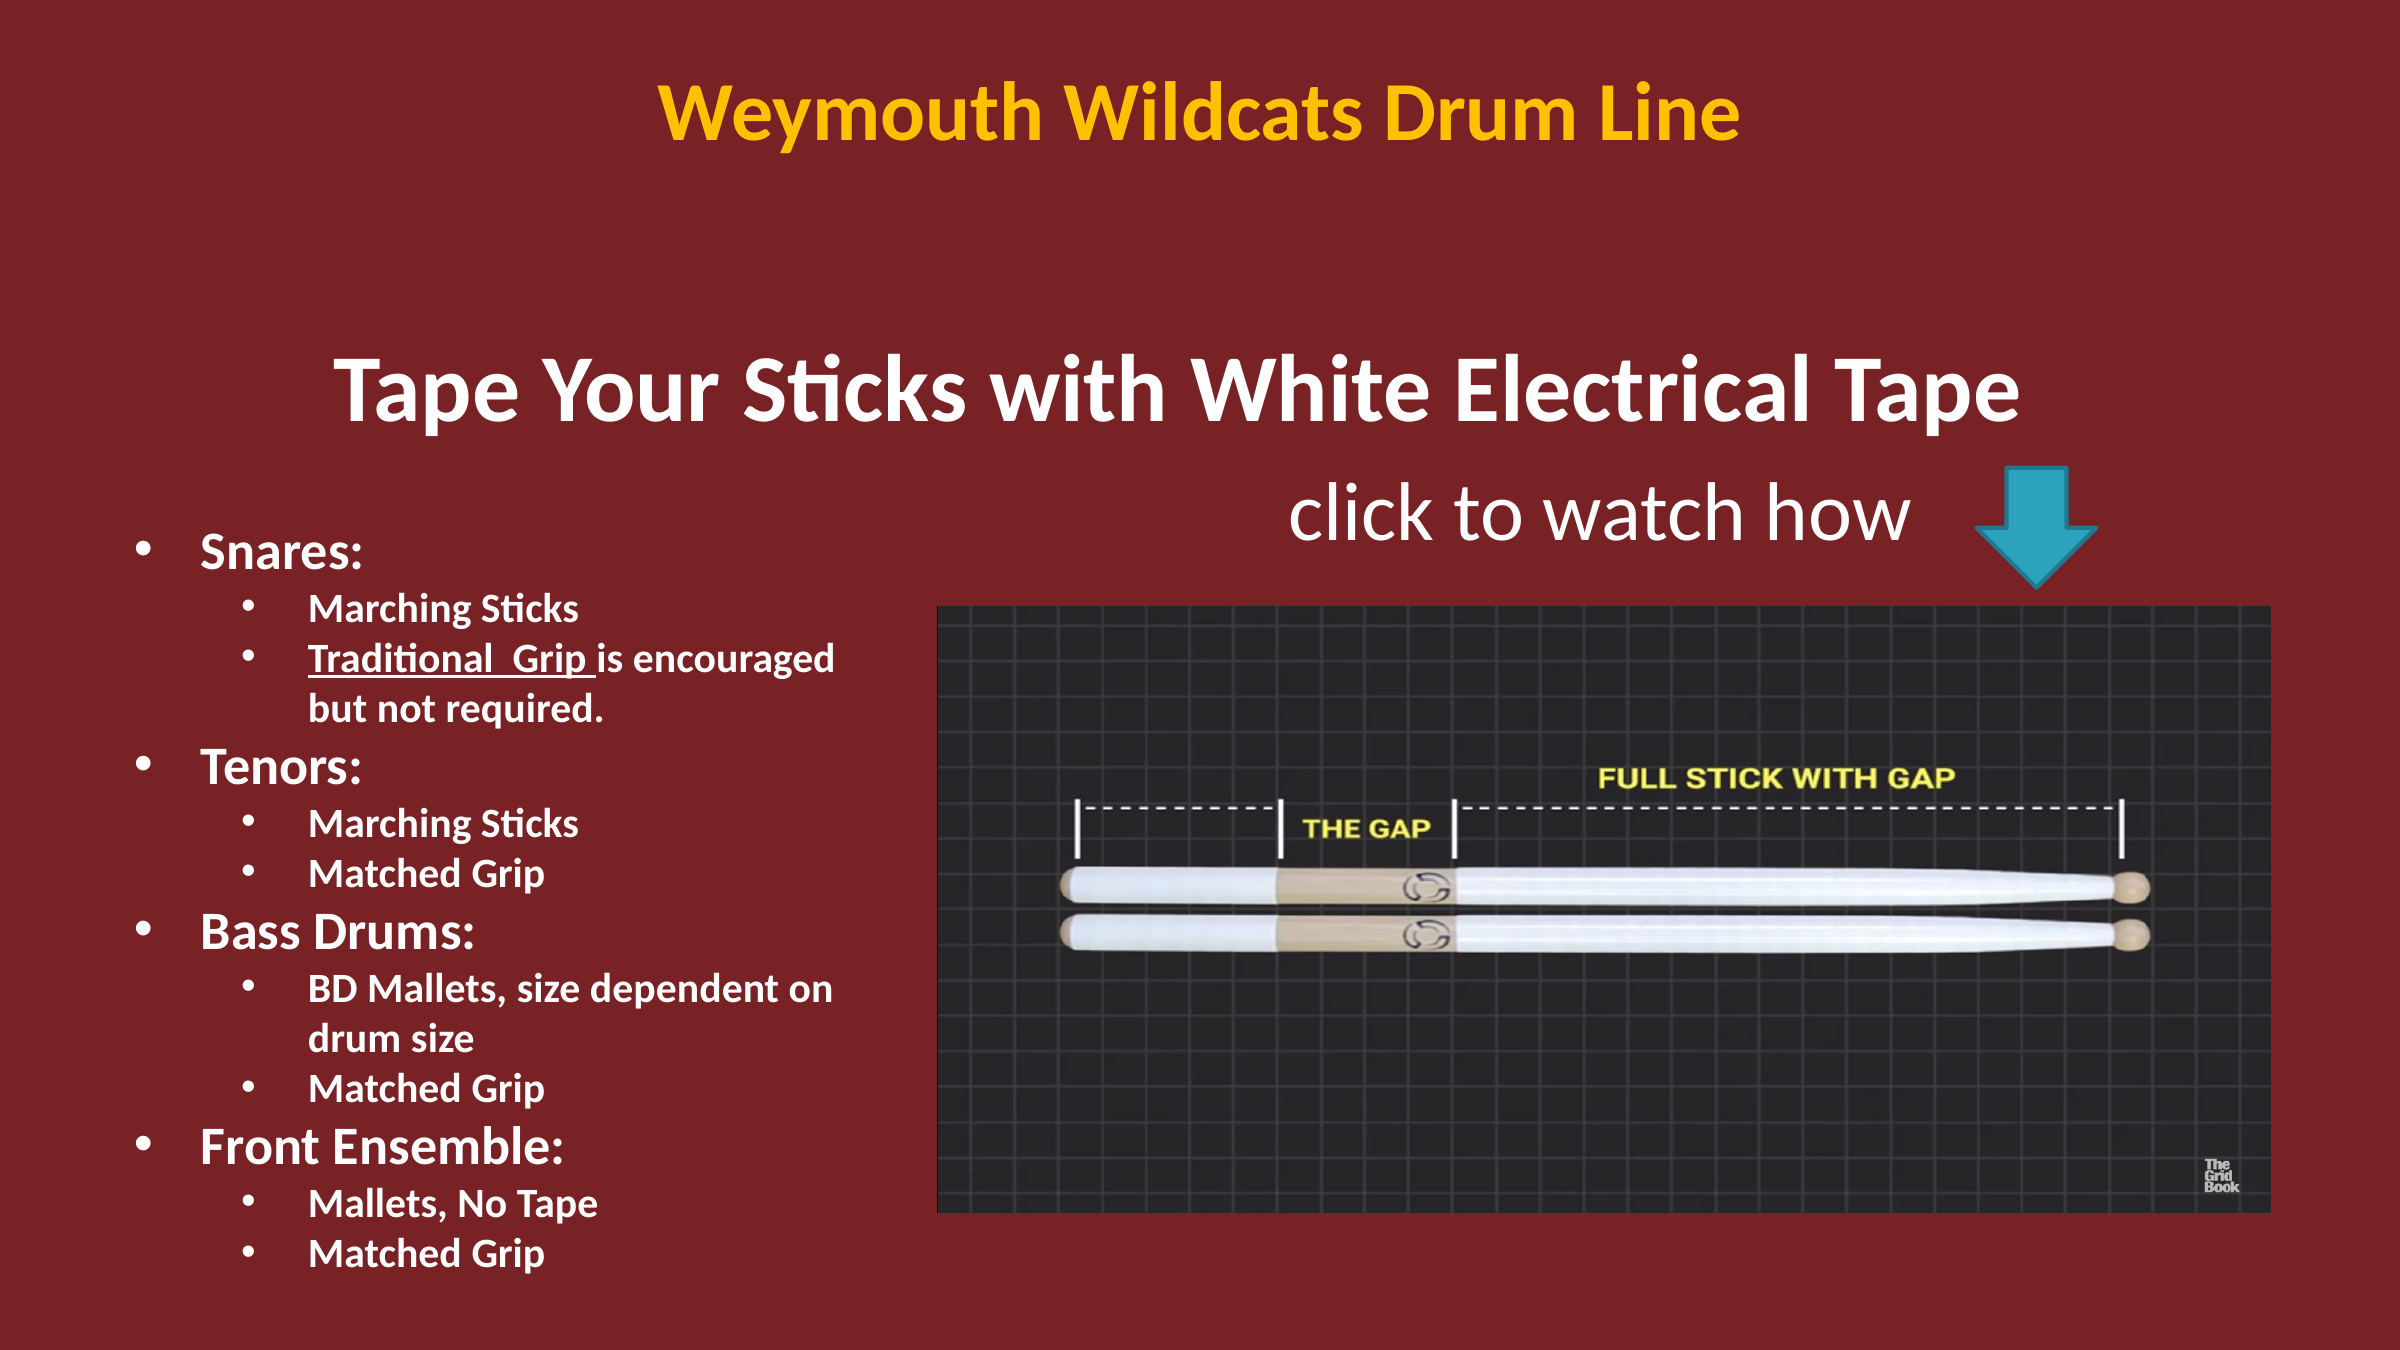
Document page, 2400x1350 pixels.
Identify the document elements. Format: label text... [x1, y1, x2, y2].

list Tape Your Sticks with White Electrical Tape click to watch how [120, 315, 2280, 1206]
text_box Snares: Marching Sticks Traditional Grip is encouraged but not required. Tenors: Marching Sticks Matched Grip Bass Drums: BD Mallets, size dependent on drum size Matched Grip Front Ensemble: Mallets, No Tape Matched Grip [112, 504, 902, 1287]
picture [937, 606, 2271, 1213]
title Weymouth Wildcats Drum Line [120, 45, 2280, 270]
text_box [1974, 465, 2099, 590]
